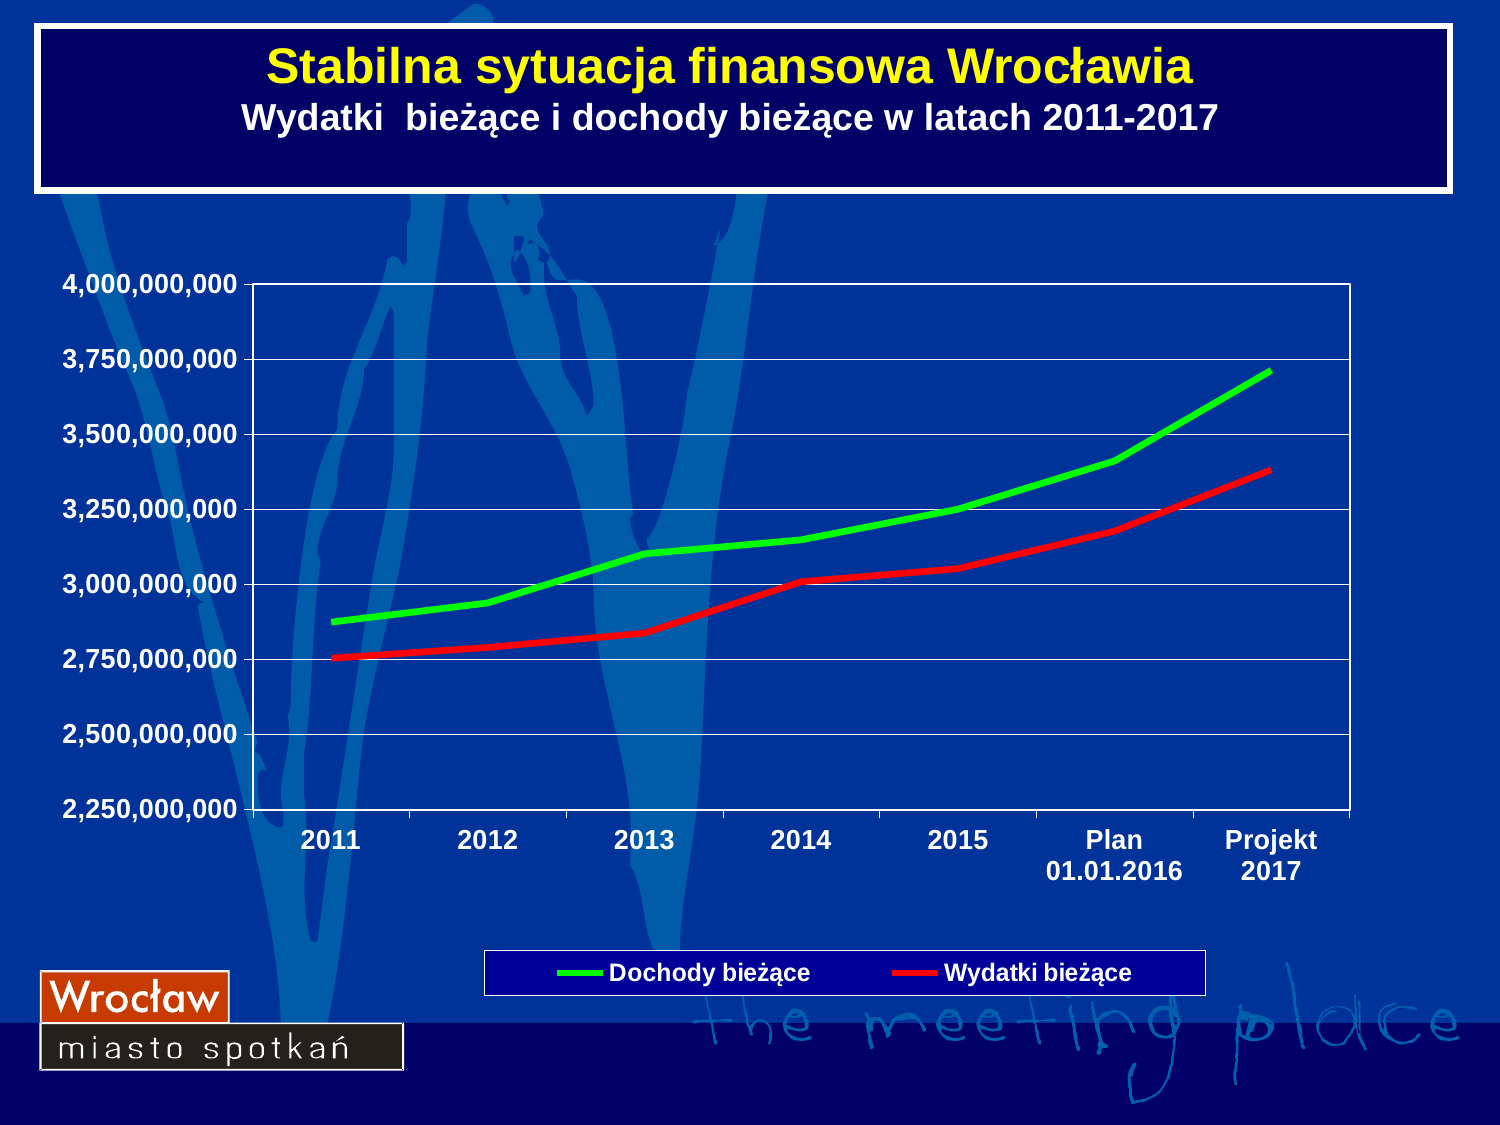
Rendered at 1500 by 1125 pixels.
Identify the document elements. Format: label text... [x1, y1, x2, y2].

chart [62, 212, 1413, 1001]
text_box Stabilna sytuacja finansowa Wrocławia Wydatki bieżące i dochody bieżące w latach 2011-2017 [37, 25, 1450, 191]
